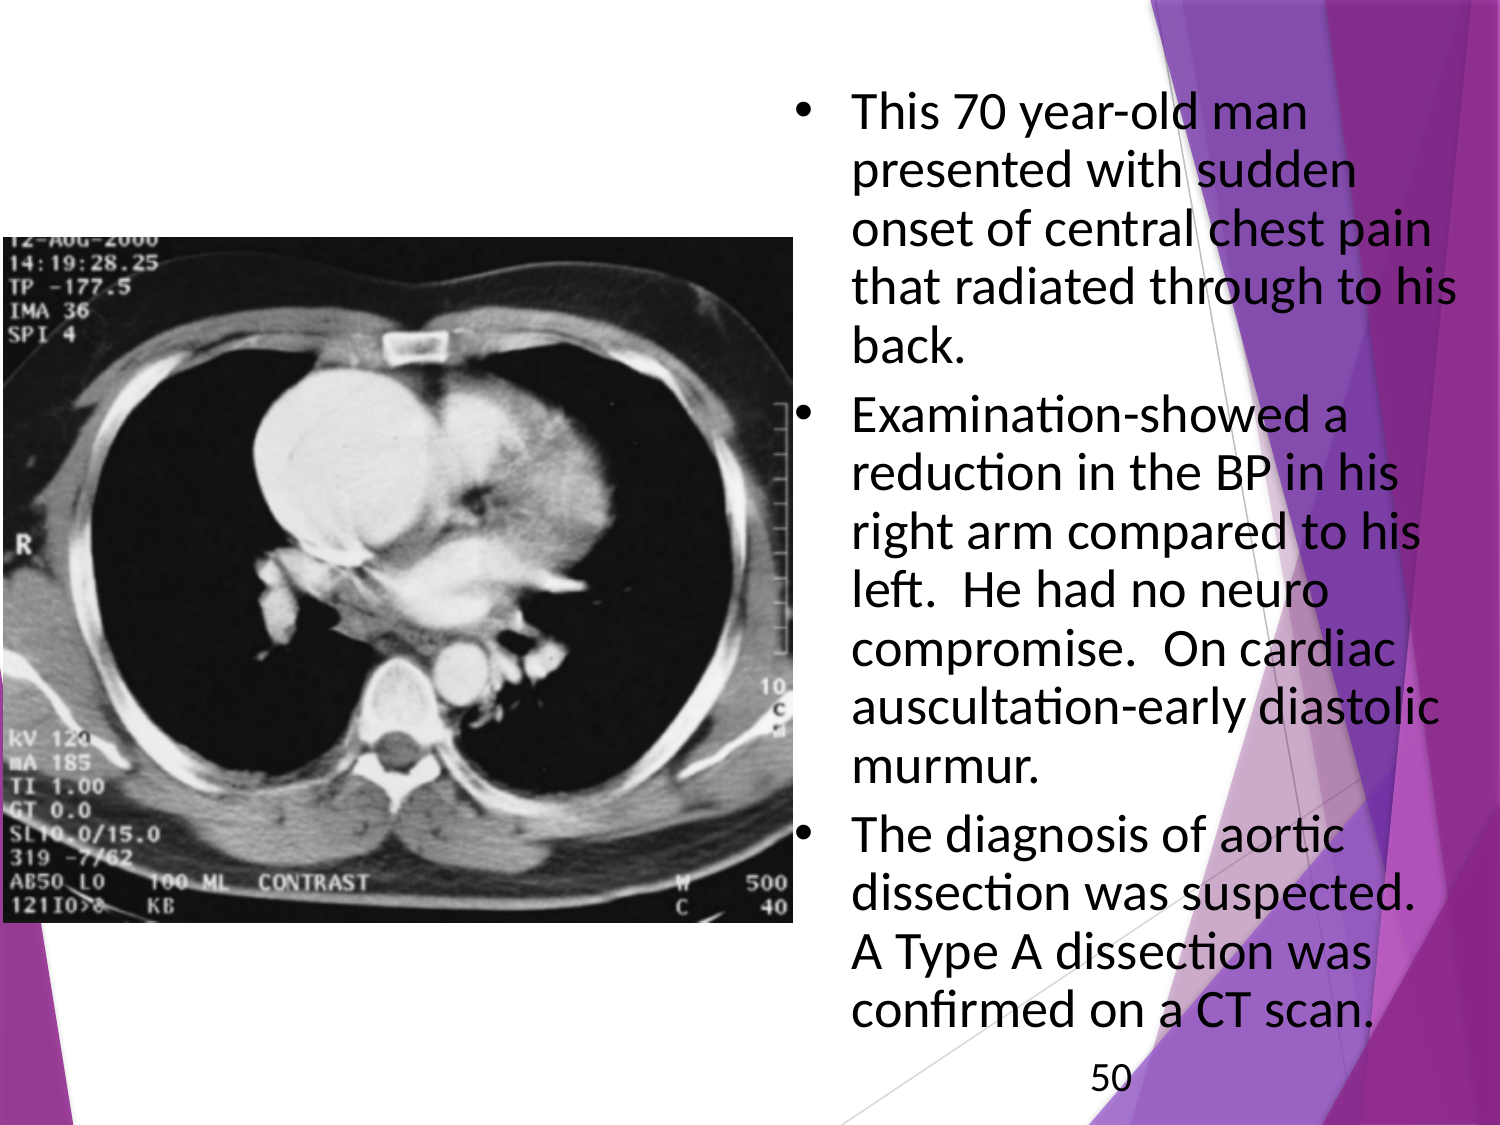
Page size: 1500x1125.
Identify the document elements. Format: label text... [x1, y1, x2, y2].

picture [2, 236, 793, 924]
list This 70 year-old man presented with sudden onset of central chest pain that radiated through to his back. Examination-showed a reduction in the BP in his right arm compared to his left. He had no neuro compromise. On cardiac auscultation-early diastolic murmur. The diagnosis of aortic dissection was suspected. A Type A dissection was confirmed on a CT scan. [762, 75, 1475, 1100]
slide_number 50 [1074, 1042, 1425, 1103]
